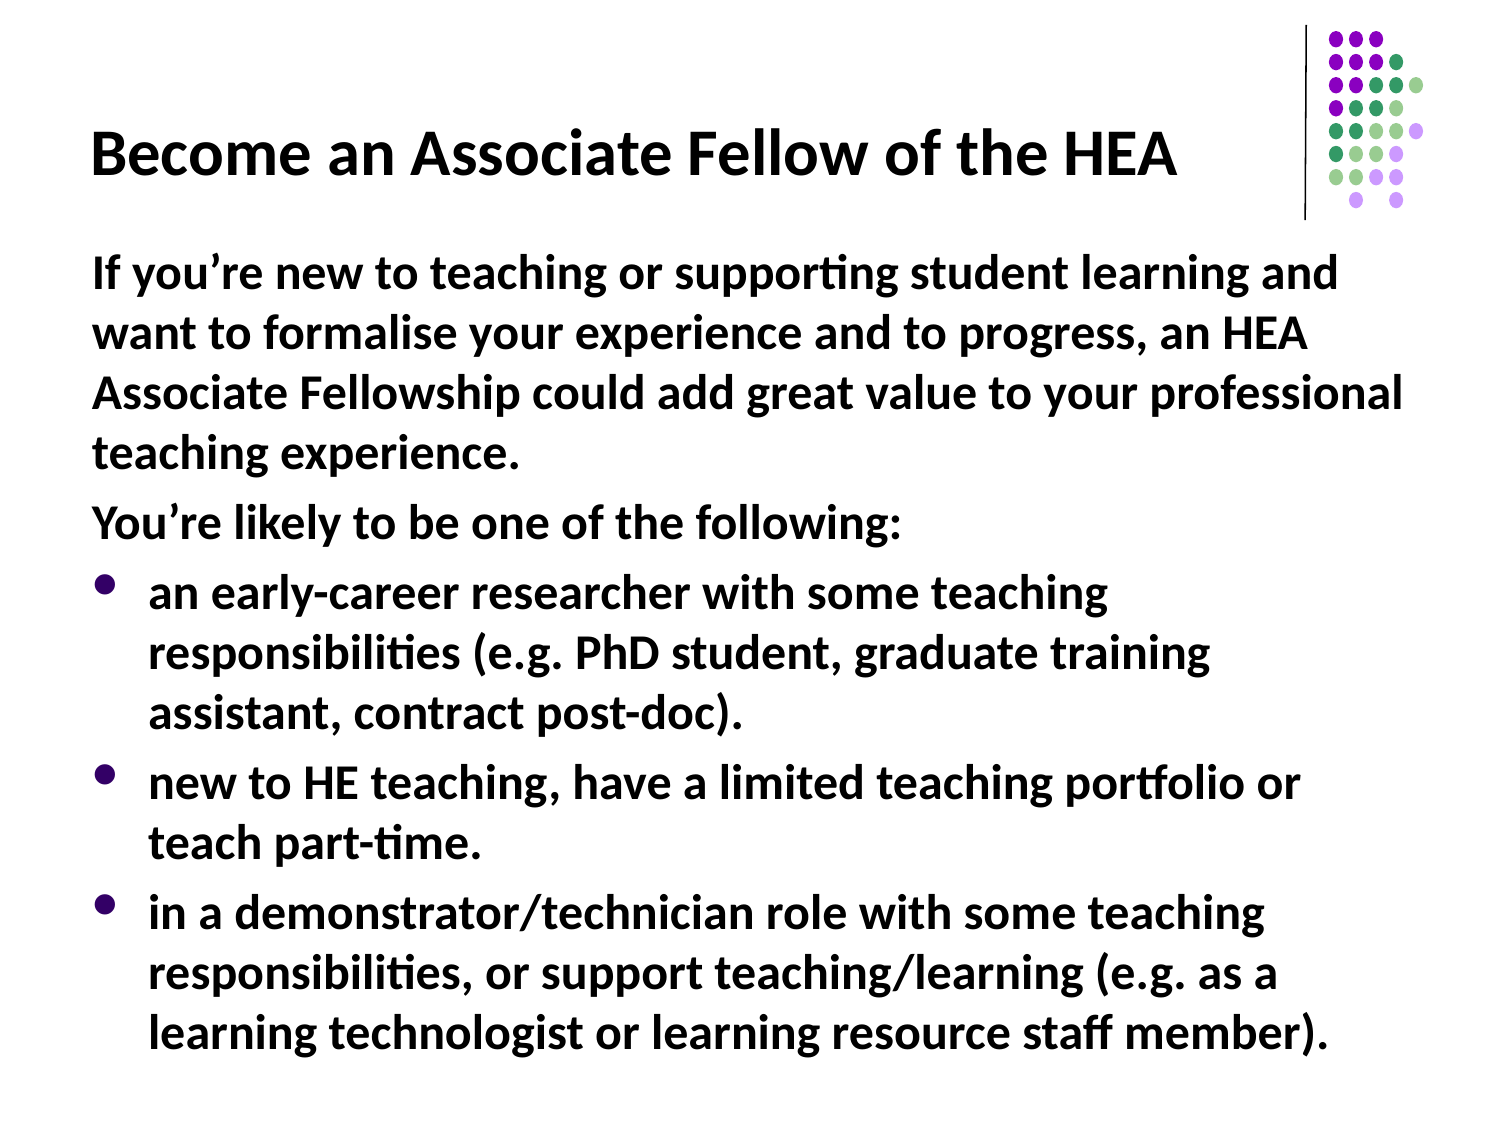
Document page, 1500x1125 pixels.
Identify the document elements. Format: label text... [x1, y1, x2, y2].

list If you’re new to teaching or supporting student learning and want to formalise your experience and to progress, an HEA Associate Fellowship could add great value to your professional teaching experience. You’re likely to be one of the following: an early-career researcher with some teaching responsibilities (e.g. PhD student, graduate training assistant, contract post-doc). new to HE teaching, have a limited teaching portfolio or teach part-time. in a demonstrator/technician role with some teaching responsibilities, or support teaching/learning (e.g. as a learning technologist or learning resource staff member). [76, 231, 1428, 1018]
title Become an Associate Fellow of the HEA [74, 19, 1313, 197]
